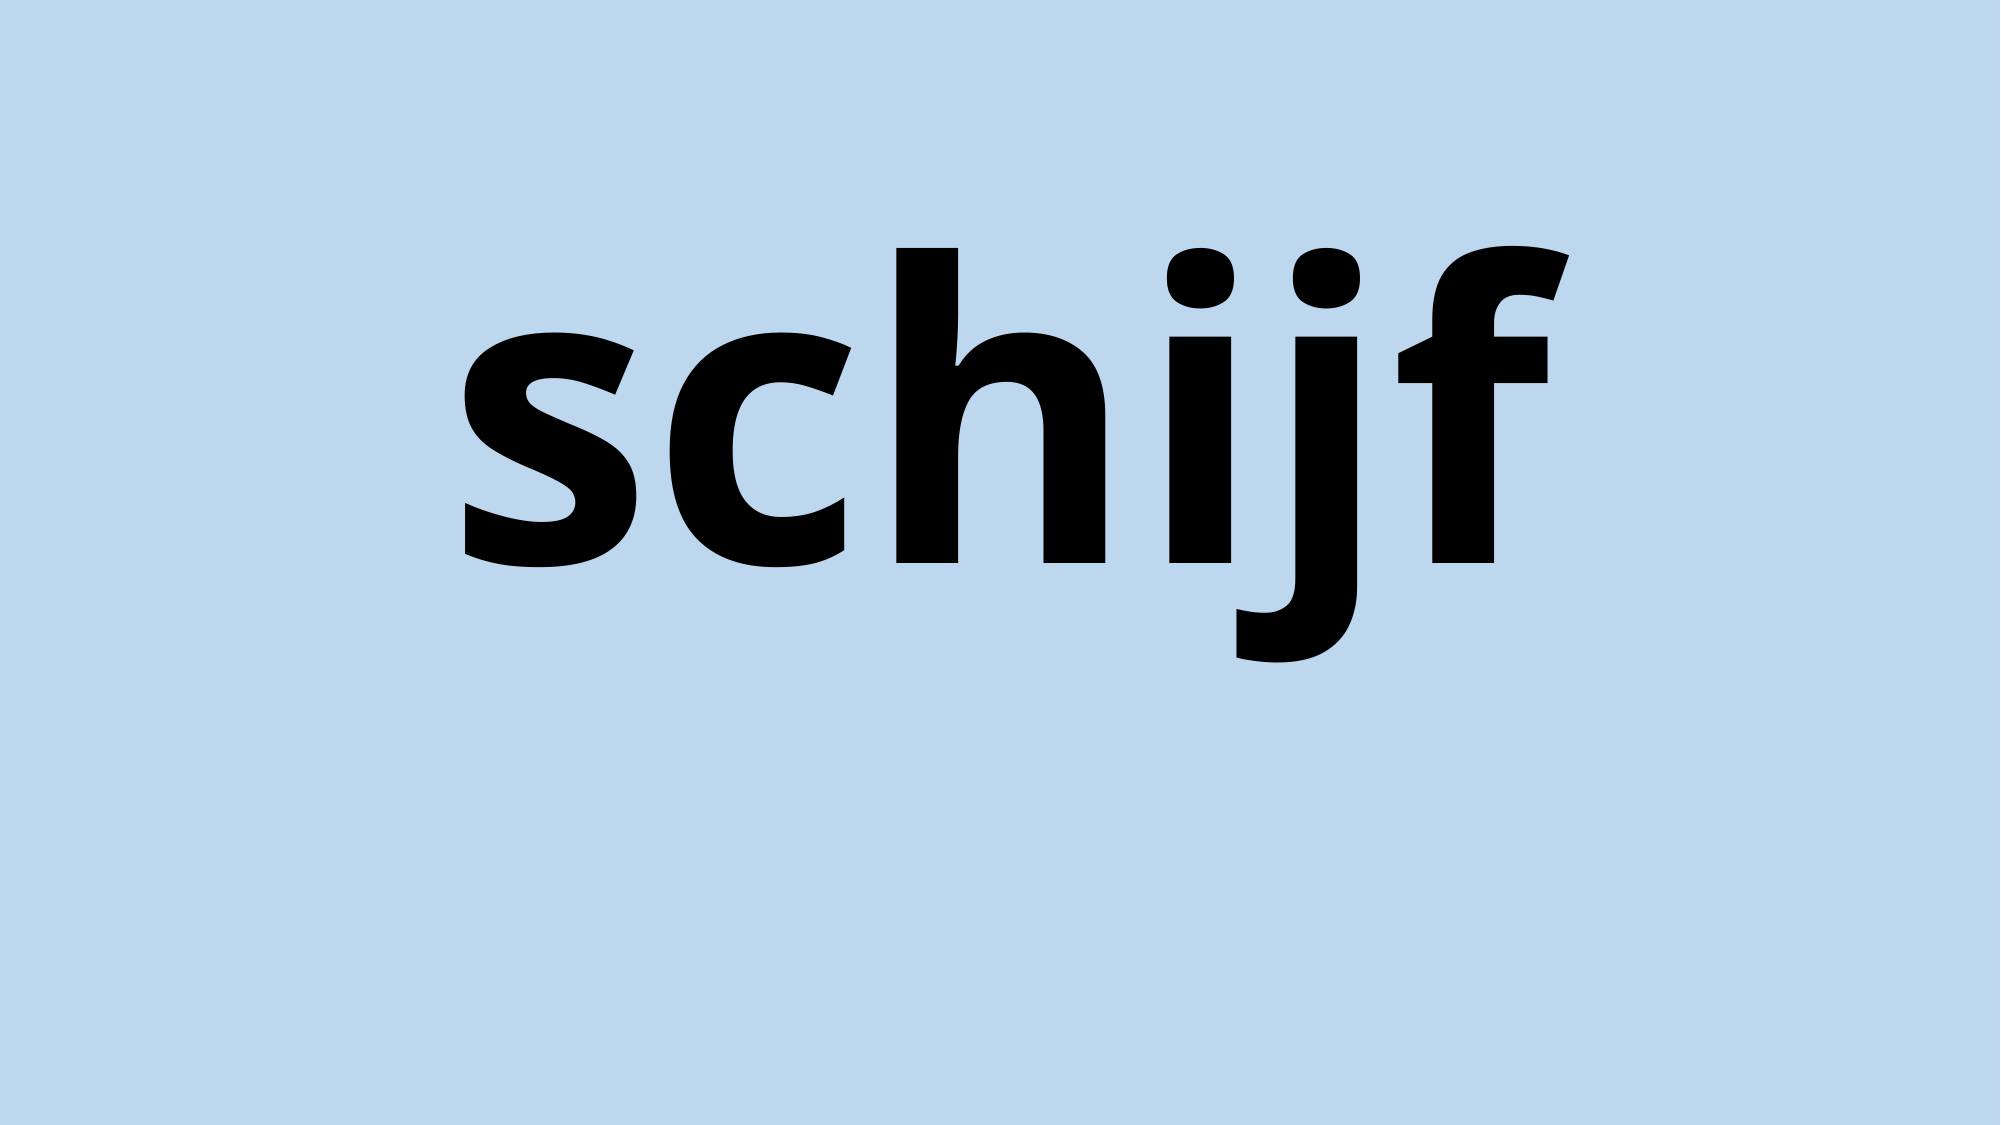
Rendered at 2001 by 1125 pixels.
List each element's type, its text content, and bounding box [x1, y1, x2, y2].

title schijf [248, 231, 1749, 661]
